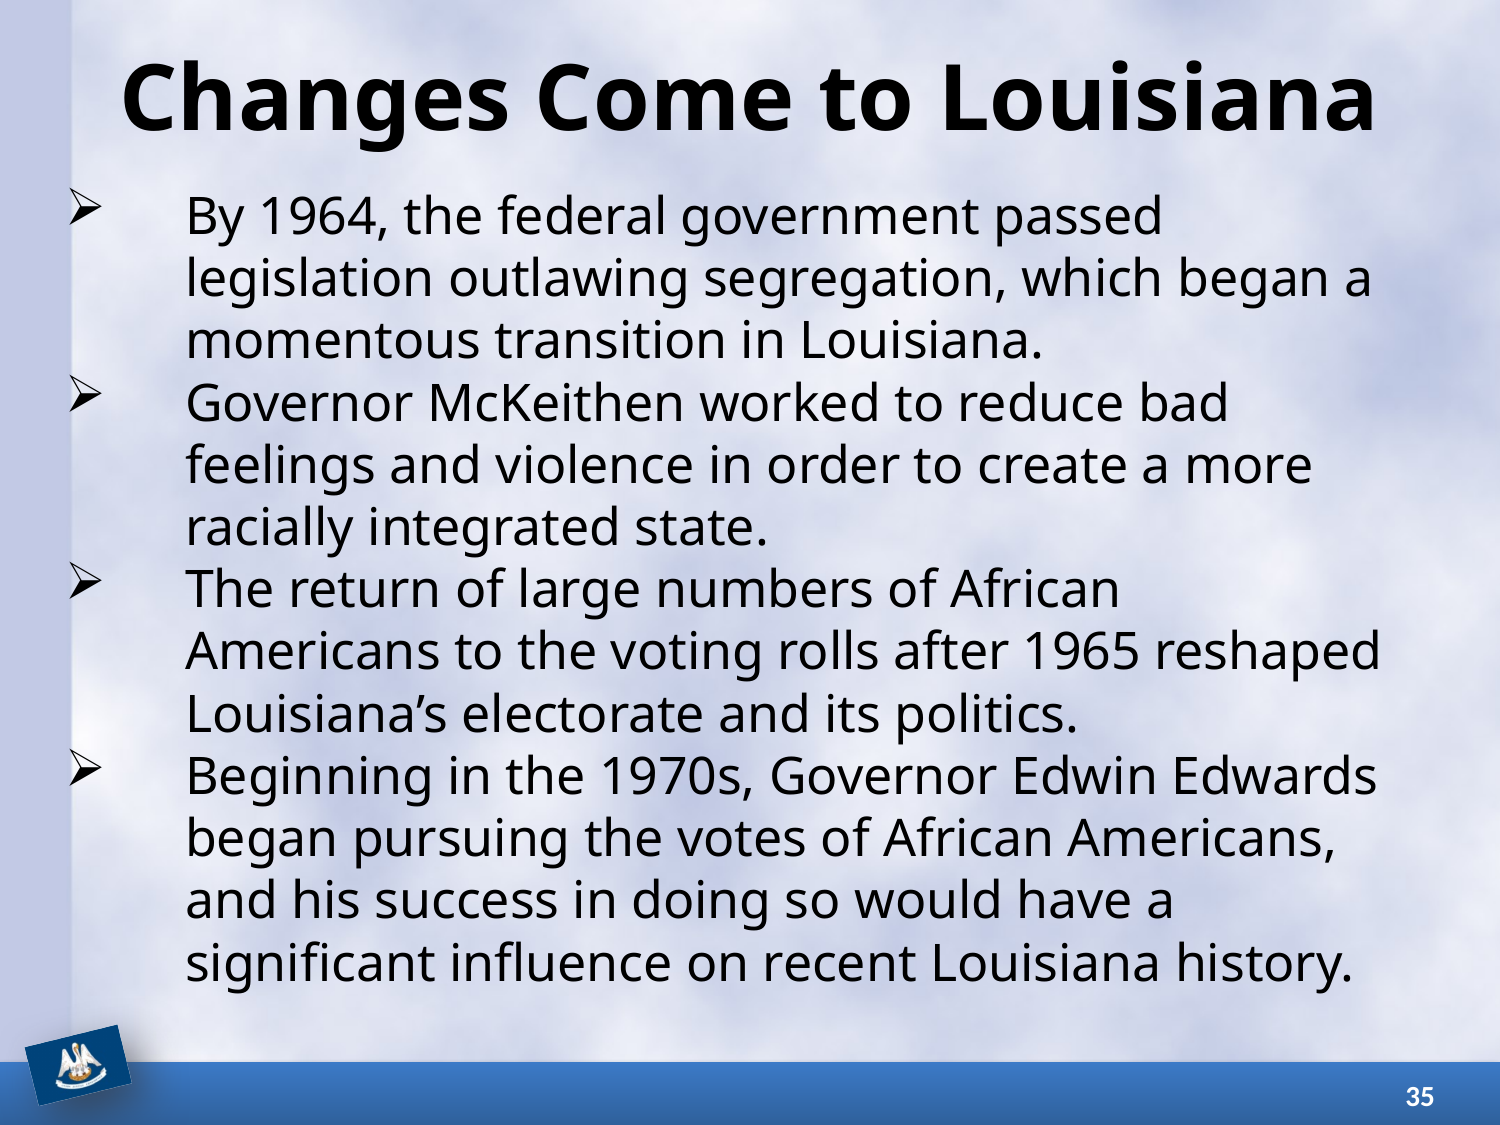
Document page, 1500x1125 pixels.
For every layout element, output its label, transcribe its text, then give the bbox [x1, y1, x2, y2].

title Changes Come to Louisiana [75, 0, 1425, 188]
list By 1964, the federal government passed legislation outlawing segregation, which began a momentous transition in Louisiana. Governor McKeithen worked to reduce bad feelings and violence in order to create a more racially integrated state. The return of large numbers of African Americans to the voting rolls after 1965 reshaped Louisiana’s electorate and its politics. Beginning in the 1970s, Governor Edwin Edwards began pursuing the votes of African Americans, and his success in doing so would have a significant influence on recent Louisiana history. [50, 174, 1400, 1050]
picture [0, 0, 1500, 1105]
slide_number 35 [1100, 1065, 1450, 1125]
